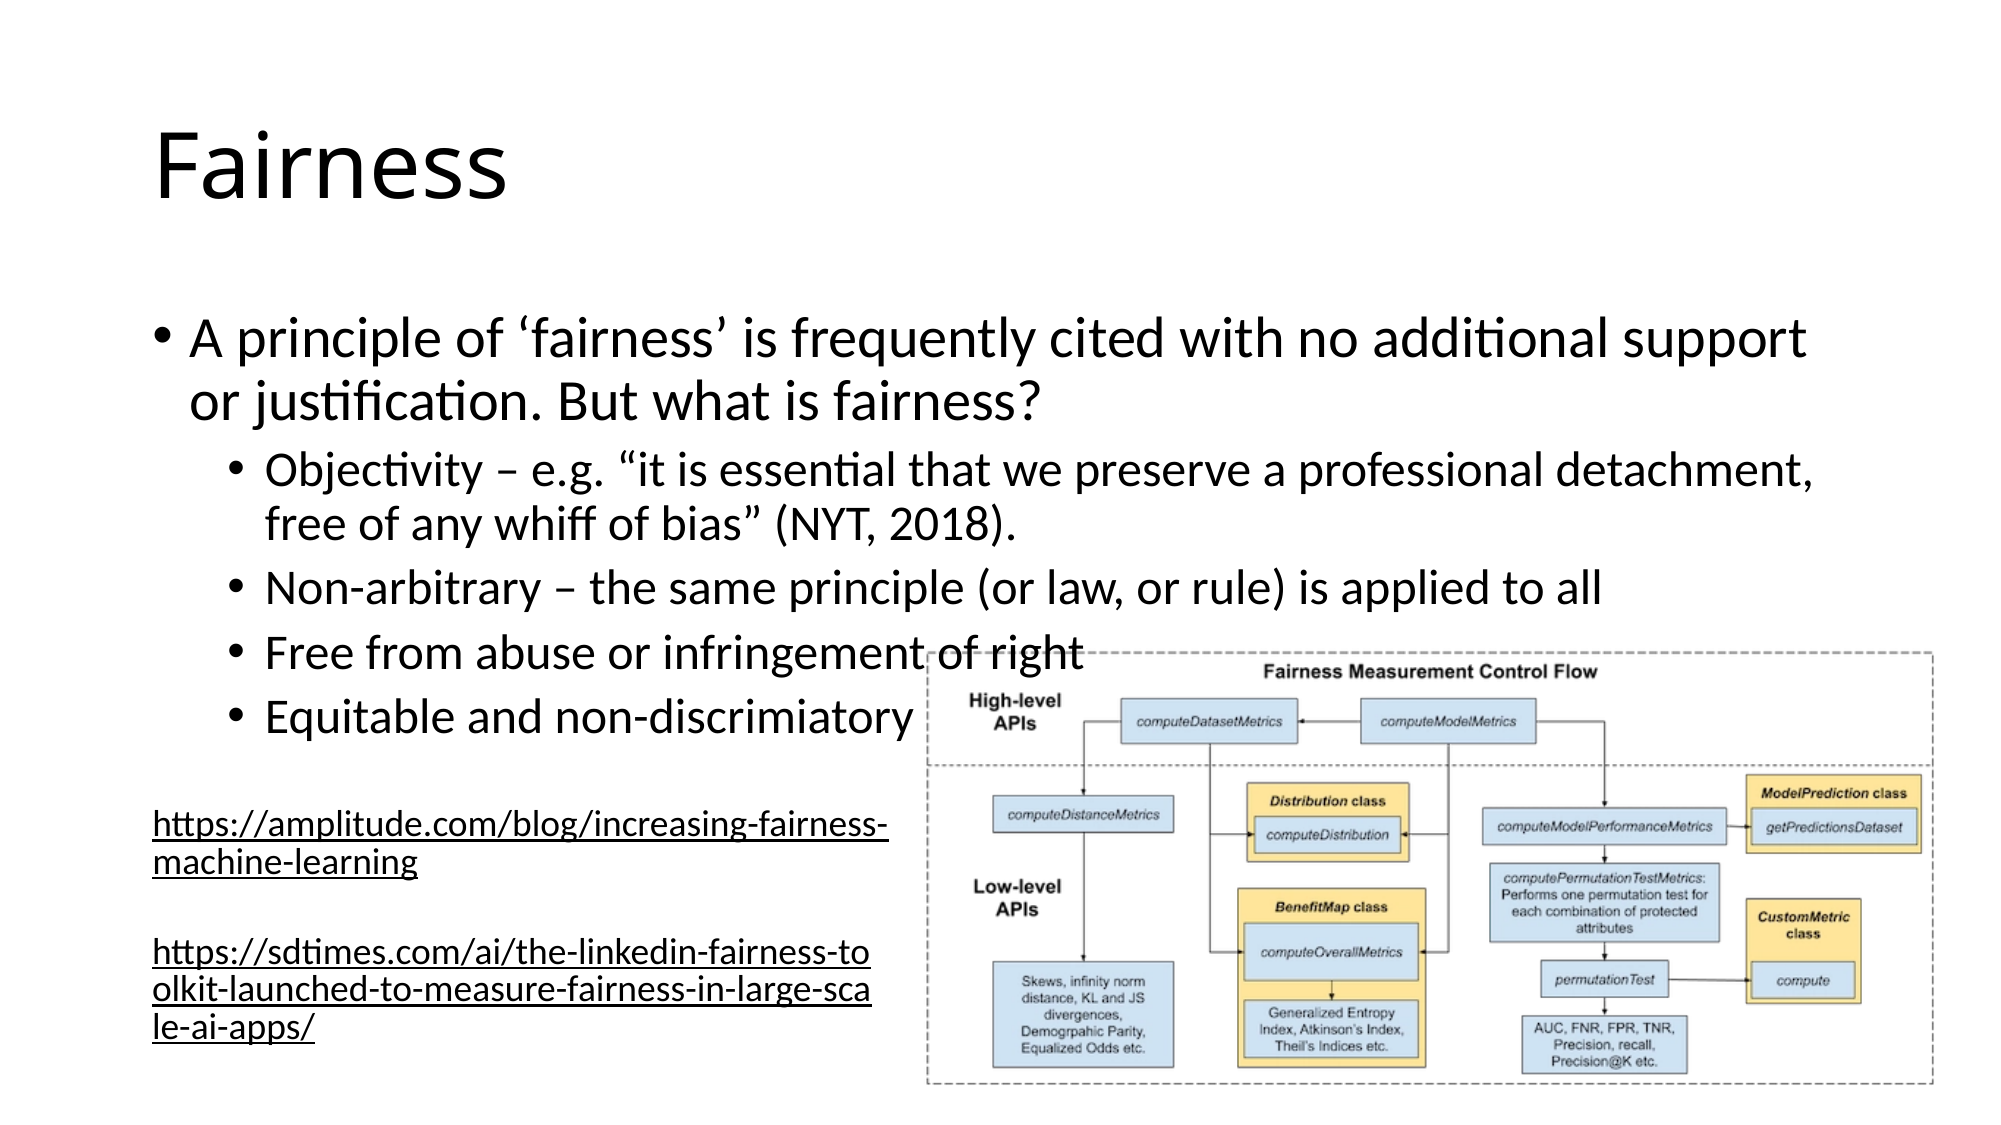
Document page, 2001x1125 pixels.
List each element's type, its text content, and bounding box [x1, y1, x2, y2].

text_box https://sdtimes.com/ai/the-linkedin-fairness-toolkit-launched-to-measure-fairness-in-large-scale-ai-apps/ [137, 919, 890, 1025]
list A principle of ‘fairness’ is frequently cited with no additional support or justification. But what is fairness? Objectivity – e.g. “it is essential that we preserve a professional detachment, free of any whiff of bias” (NYT, 2018). Non-arbitrary – the same principle (or law, or rule) is applied to all Free from abuse or infringement of right Equitable and non-discrimiatory [137, 299, 1863, 791]
text_box https://amplitude.com/blog/increasing-fairness-machine-learning [137, 791, 918, 897]
title Fairness [137, 59, 1863, 278]
picture [918, 644, 1944, 1095]
list A principle of ‘fairness’ is frequently cited with no additional support or justification. But what is fairness? Objectivity – e.g. “it is essential that we preserve a professional detachment, free of any whiff of bias” (NYT, 2018). Non-arbitrary – the same principle (or law, or rule) is applied to all Free from abuse or infringement of right Equitable and non-discrimiatory [137, 897, 918, 1014]
